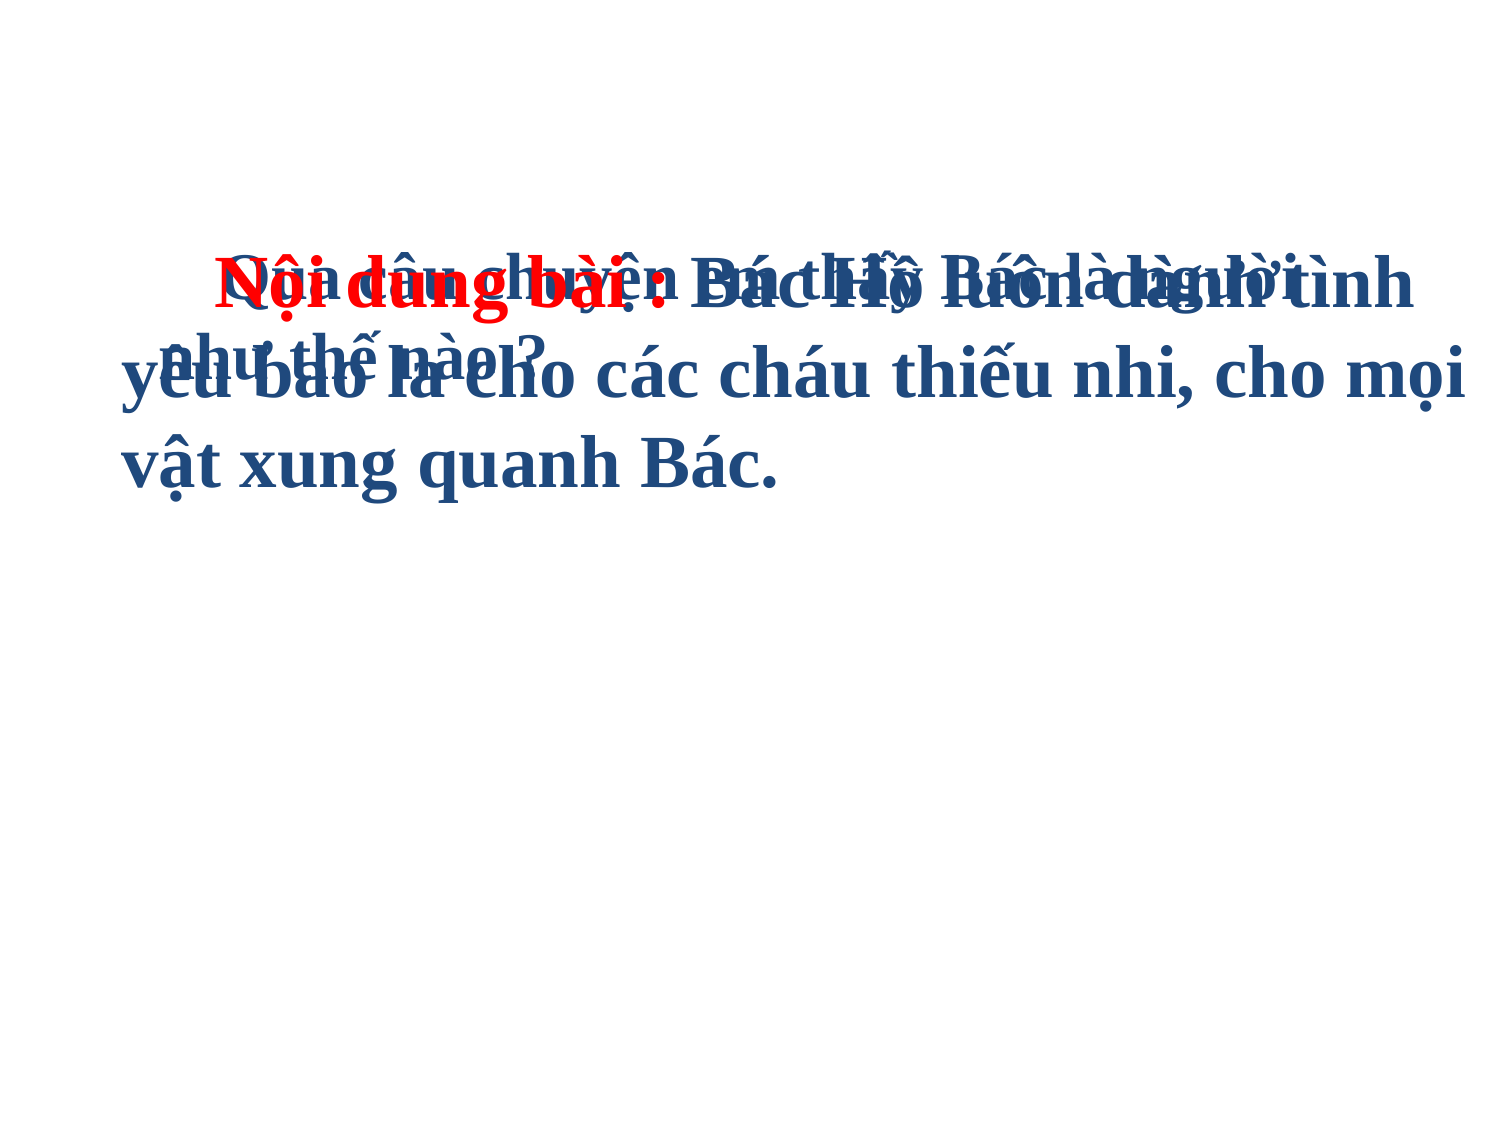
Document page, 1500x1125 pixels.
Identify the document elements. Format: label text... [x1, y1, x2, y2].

text_box Nội dung bài : Bác Hồ luôn dành tình yêu bao la cho các cháu thiếu nhi, cho mọi vật xung quanh Bác. [50, 224, 1500, 425]
